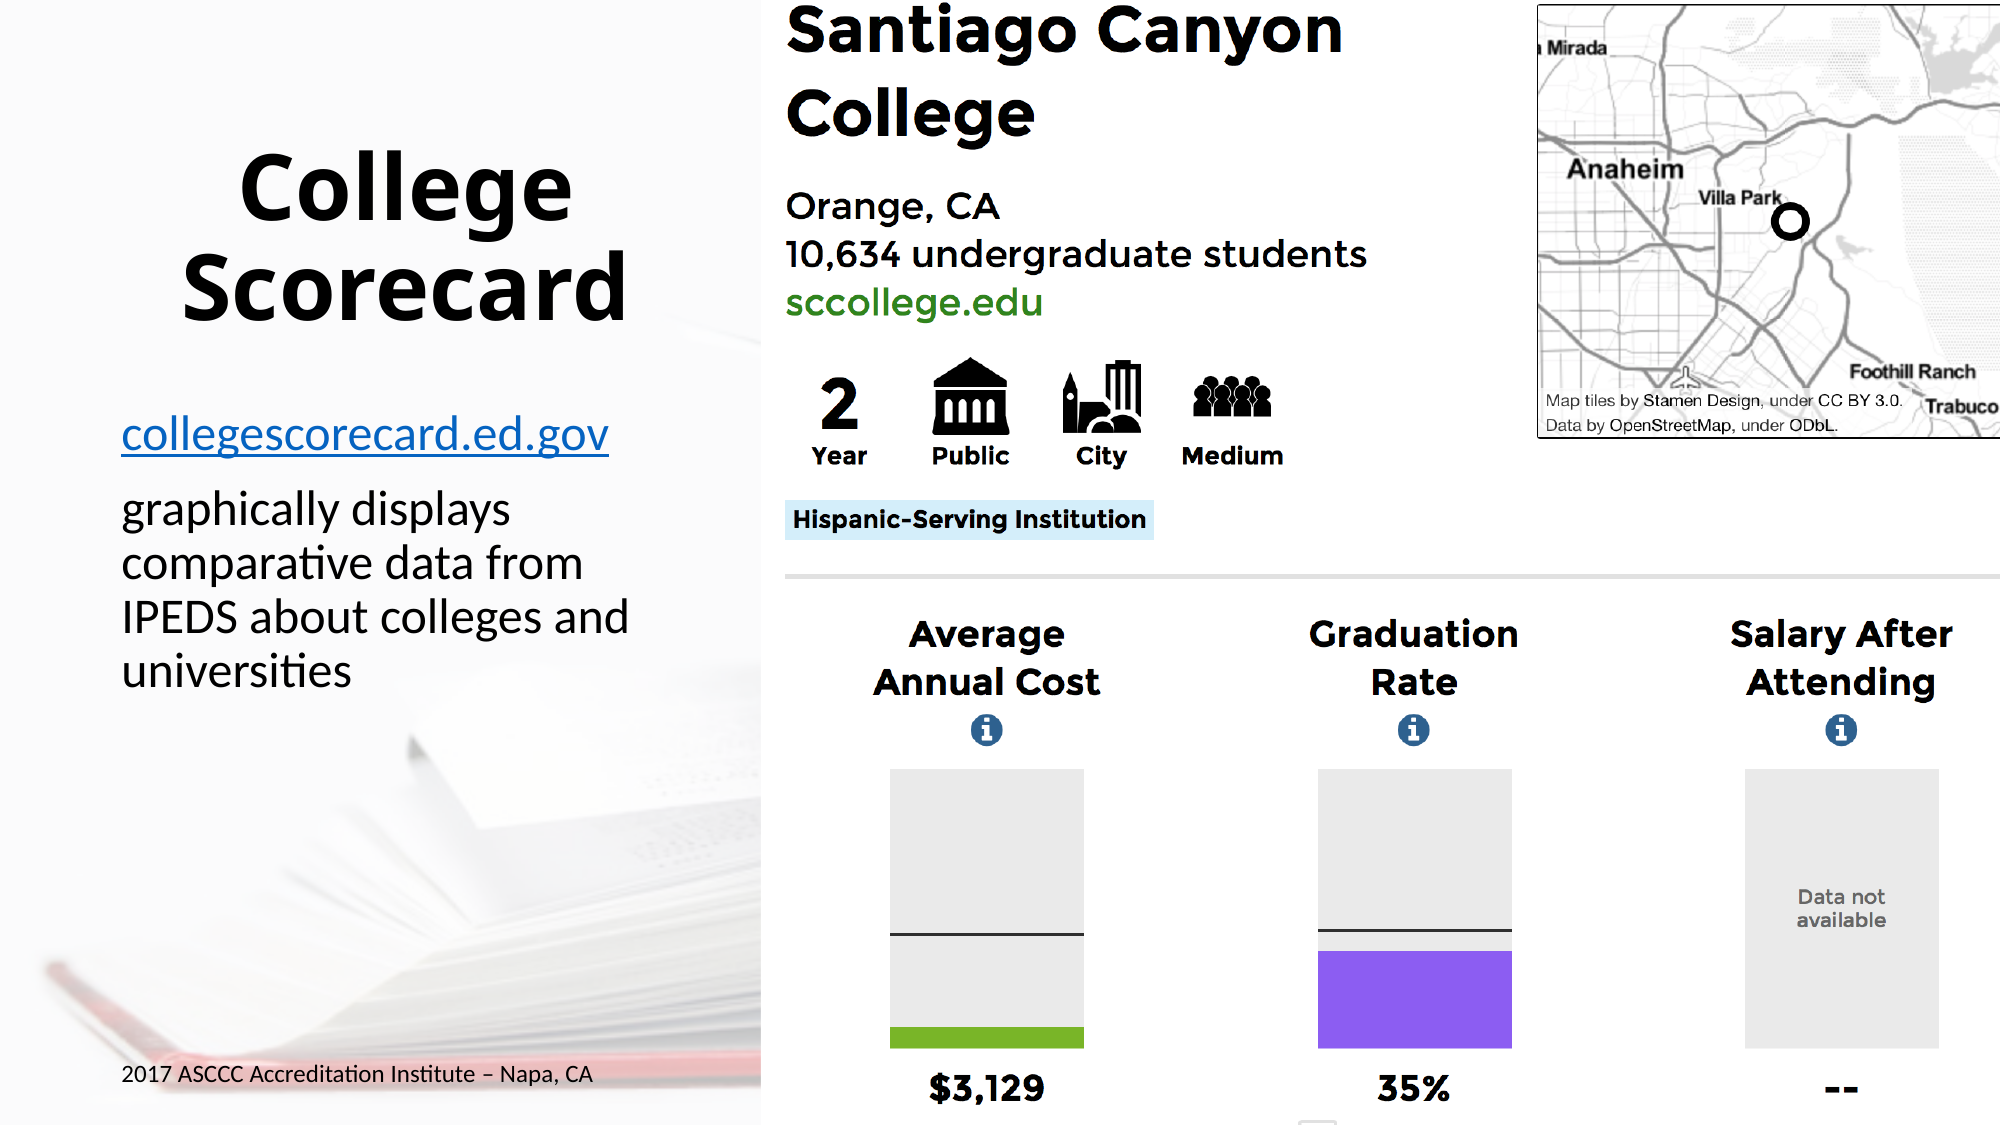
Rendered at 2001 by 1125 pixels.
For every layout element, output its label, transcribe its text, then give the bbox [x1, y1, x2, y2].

title College Scorecard [106, 103, 706, 379]
picture [760, 0, 2000, 1125]
footer 2017 ASCCC Accreditation Institute – Napa, CA [106, 1042, 706, 1103]
list collegescorecard.ed.gov graphically displays comparative data from IPEDS about colleges and universities [106, 399, 706, 737]
